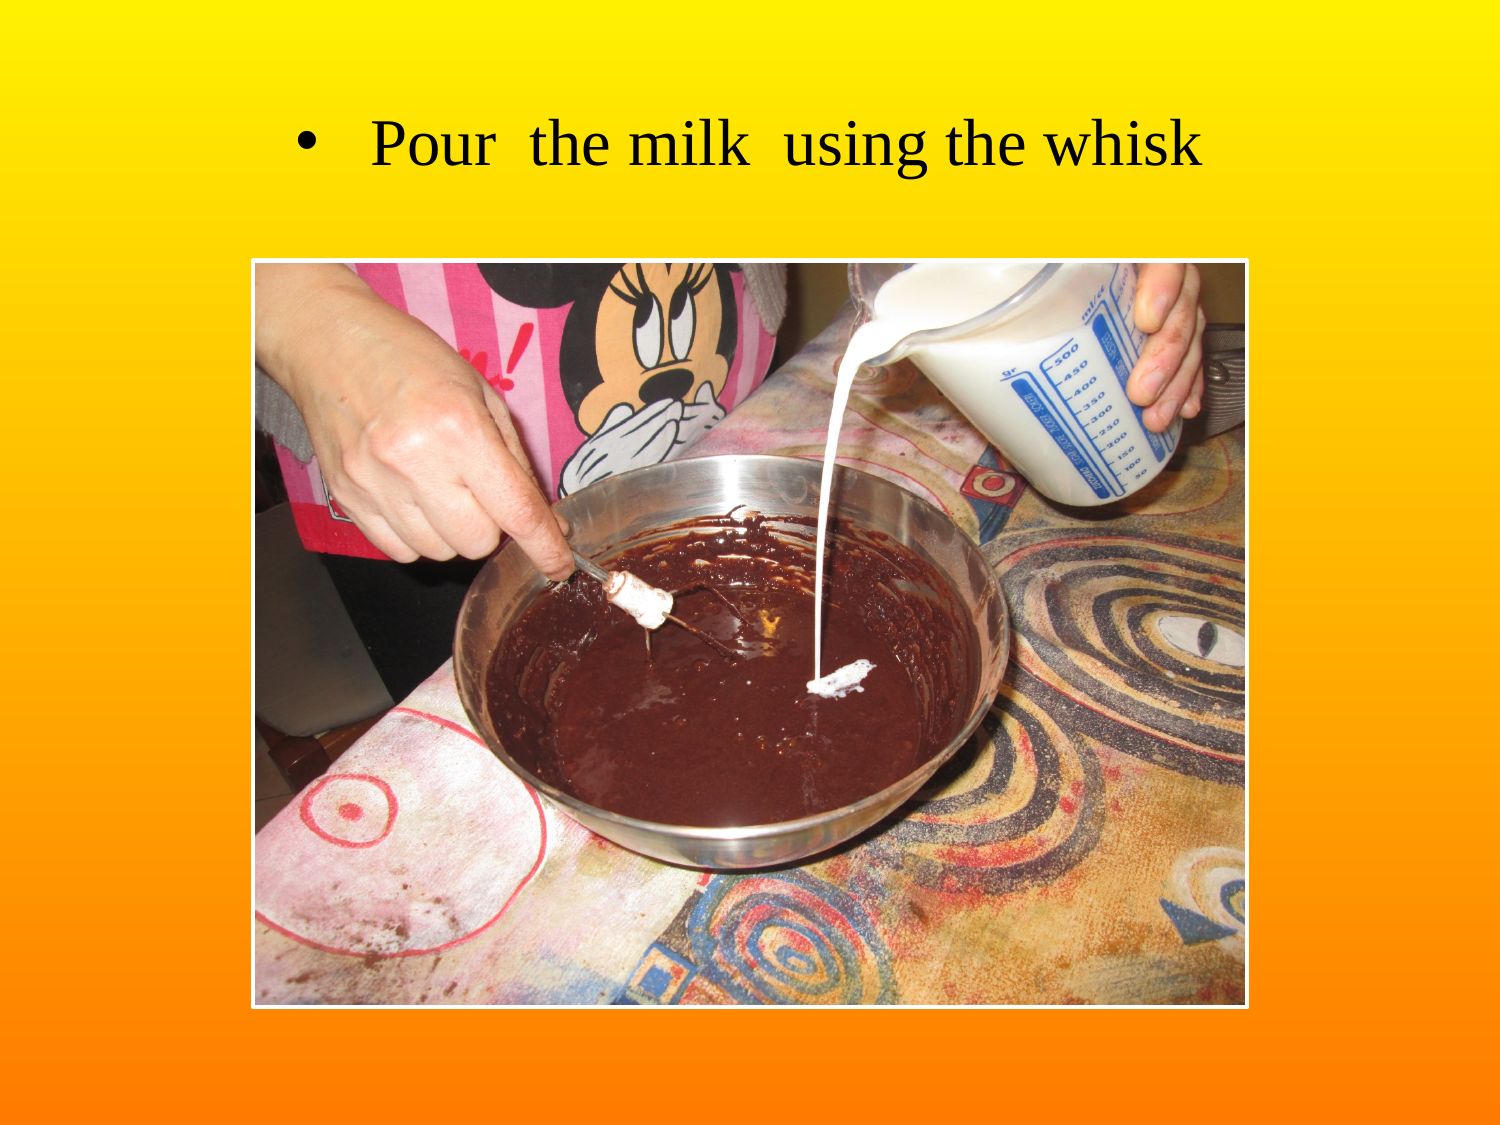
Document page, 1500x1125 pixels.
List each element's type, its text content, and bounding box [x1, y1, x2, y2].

title Pour the milk using the whisk [75, 45, 1425, 233]
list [254, 262, 1246, 1006]
